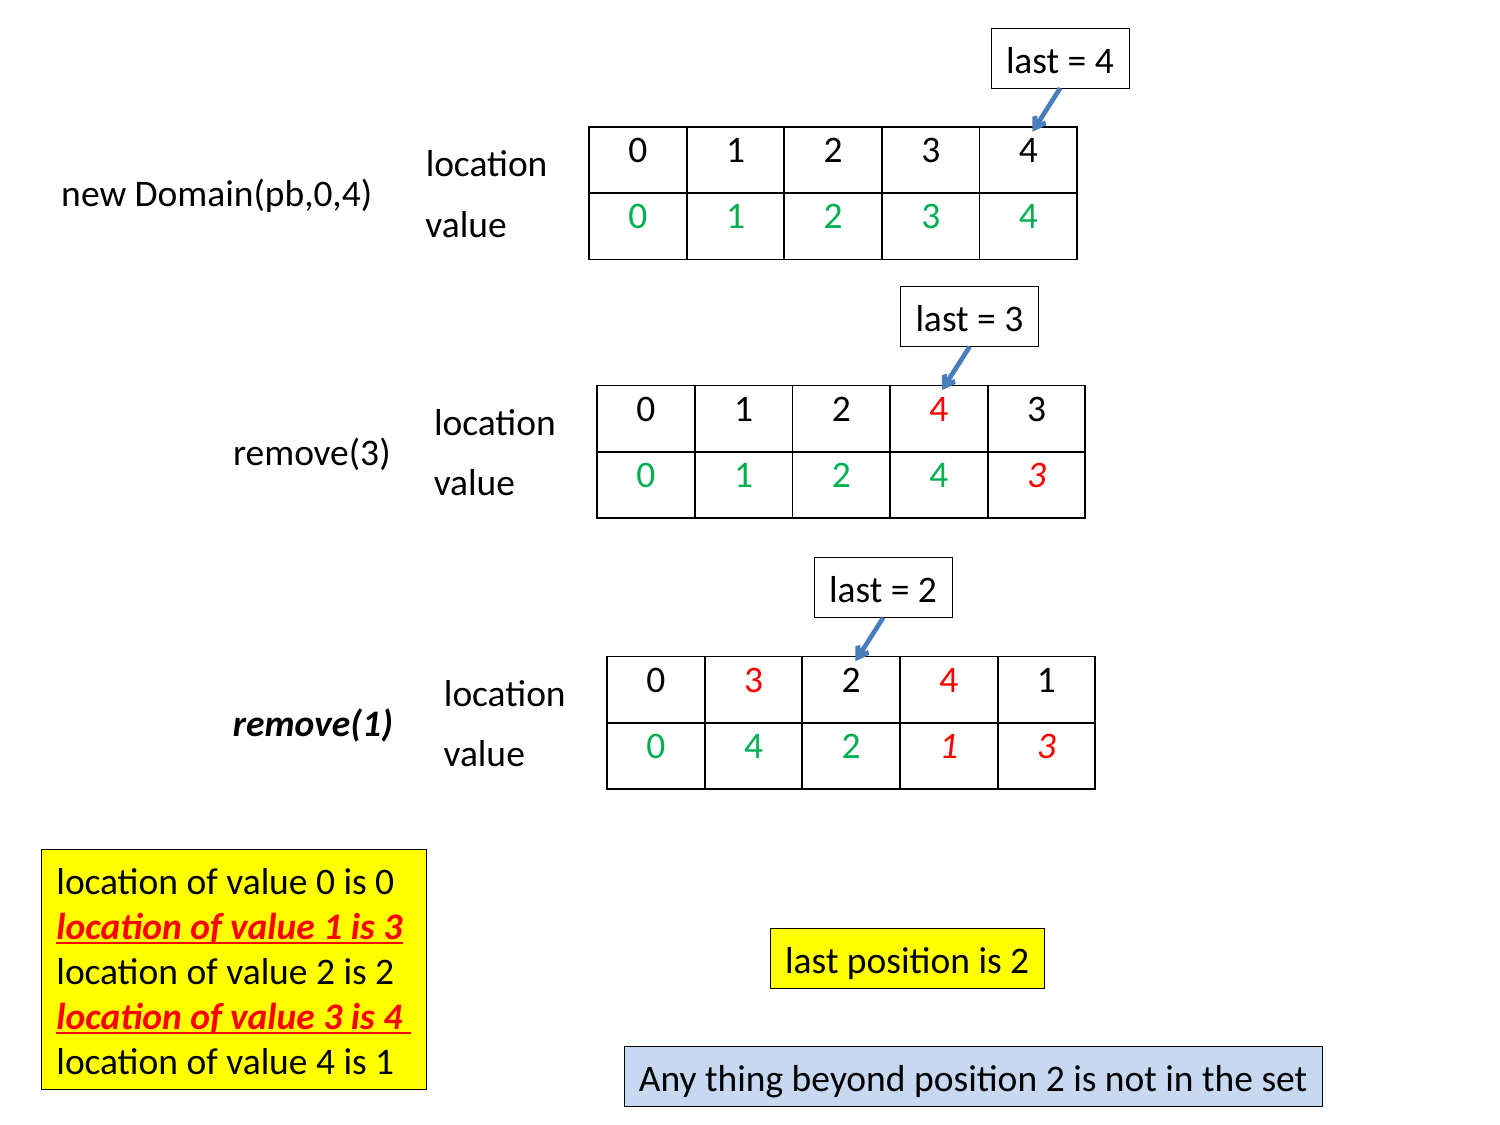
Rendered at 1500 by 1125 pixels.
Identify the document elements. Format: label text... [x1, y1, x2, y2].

table_cell 2 [803, 724, 899, 788]
table_cell 3 [989, 453, 1084, 517]
table_header 4 [891, 386, 987, 451]
table_cell 4 [980, 194, 1076, 259]
table_header 1 [999, 657, 1094, 722]
text_box last = 4 [991, 28, 1130, 89]
table_header 3 [989, 386, 1084, 451]
table_header 2 [803, 657, 899, 722]
table_header 0 [590, 128, 686, 192]
text_box remove(1) [218, 691, 409, 752]
text_box value [418, 450, 531, 511]
text_box location [419, 390, 571, 450]
text_box last = 2 [814, 557, 953, 618]
text_box value [410, 192, 522, 252]
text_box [1032, 88, 1061, 132]
table_cell 0 [598, 453, 694, 517]
table_cell 4 [706, 724, 801, 788]
table_header 4 [980, 128, 1076, 192]
table_header 1 [696, 386, 792, 451]
table_header 0 [598, 386, 694, 451]
table_header 1 [688, 128, 783, 192]
table_cell 2 [793, 453, 889, 517]
table_header 3 [883, 128, 979, 192]
table_cell 2 [785, 194, 881, 259]
table_cell 1 [688, 194, 783, 259]
text_box new Domain(pb,0,4) [46, 161, 388, 222]
text_box location [429, 661, 581, 721]
table_header 3 [706, 657, 801, 722]
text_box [855, 618, 884, 662]
table_cell 3 [883, 194, 979, 259]
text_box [941, 347, 970, 391]
text_box location [411, 131, 563, 192]
text_box Any thing beyond position 2 is not in the set [624, 1046, 1323, 1107]
text_box last = 3 [900, 286, 1039, 347]
table_cell 0 [590, 194, 686, 259]
text_box remove(3) [218, 420, 406, 480]
text_box value [428, 721, 541, 782]
table_cell 1 [901, 724, 997, 788]
table_cell 0 [608, 724, 704, 788]
table_header 2 [793, 386, 889, 451]
text_box last position is 2 [770, 928, 1045, 989]
table_header 2 [785, 128, 881, 192]
table_cell 1 [696, 453, 792, 517]
table_cell 4 [891, 453, 987, 517]
table_header 0 [608, 657, 704, 722]
table_header 4 [901, 657, 997, 722]
text_box location of value 0 is 0 location of value 1 is 3 location of value 2 is 2 location of value 3 is 4 location of value 4 is 1 [41, 849, 427, 1090]
table_cell 3 [999, 724, 1094, 788]
